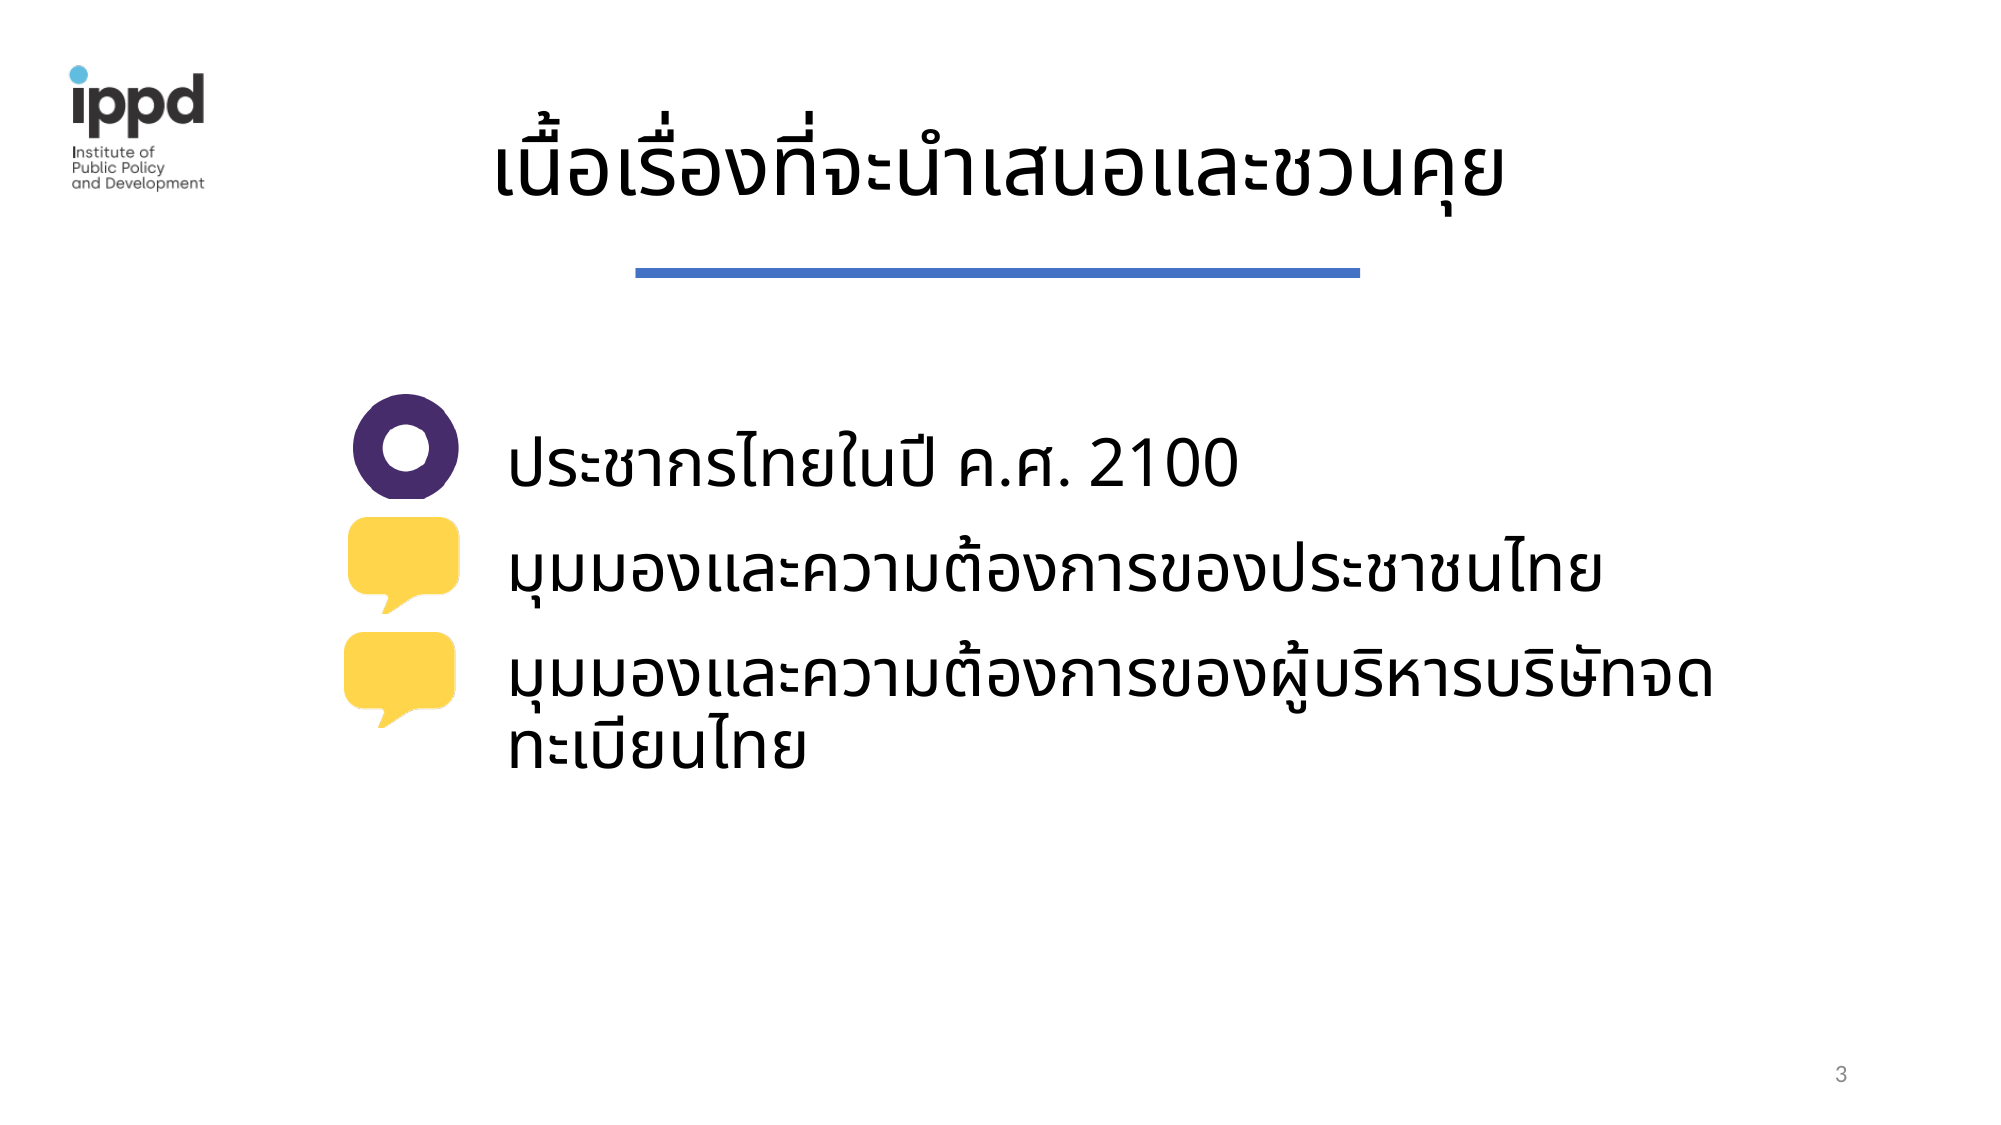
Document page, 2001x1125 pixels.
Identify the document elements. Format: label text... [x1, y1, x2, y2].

picture [635, 268, 1365, 278]
picture [347, 517, 479, 614]
text_box ประชากรไทยในปี ค.ศ. 2100 มุมมองและความต้องการของประชาชนไทย มุมมองและความต้องการของผู้บริหารบริษัทจดทะเบียนไทย [491, 421, 1805, 1023]
picture [37, 37, 238, 224]
slide_number 3 [1412, 1042, 1863, 1103]
title เนื้อเรื่องที่จะนำเสนอและชวนคุย [137, 59, 1863, 278]
picture [344, 631, 475, 728]
picture [353, 394, 466, 499]
